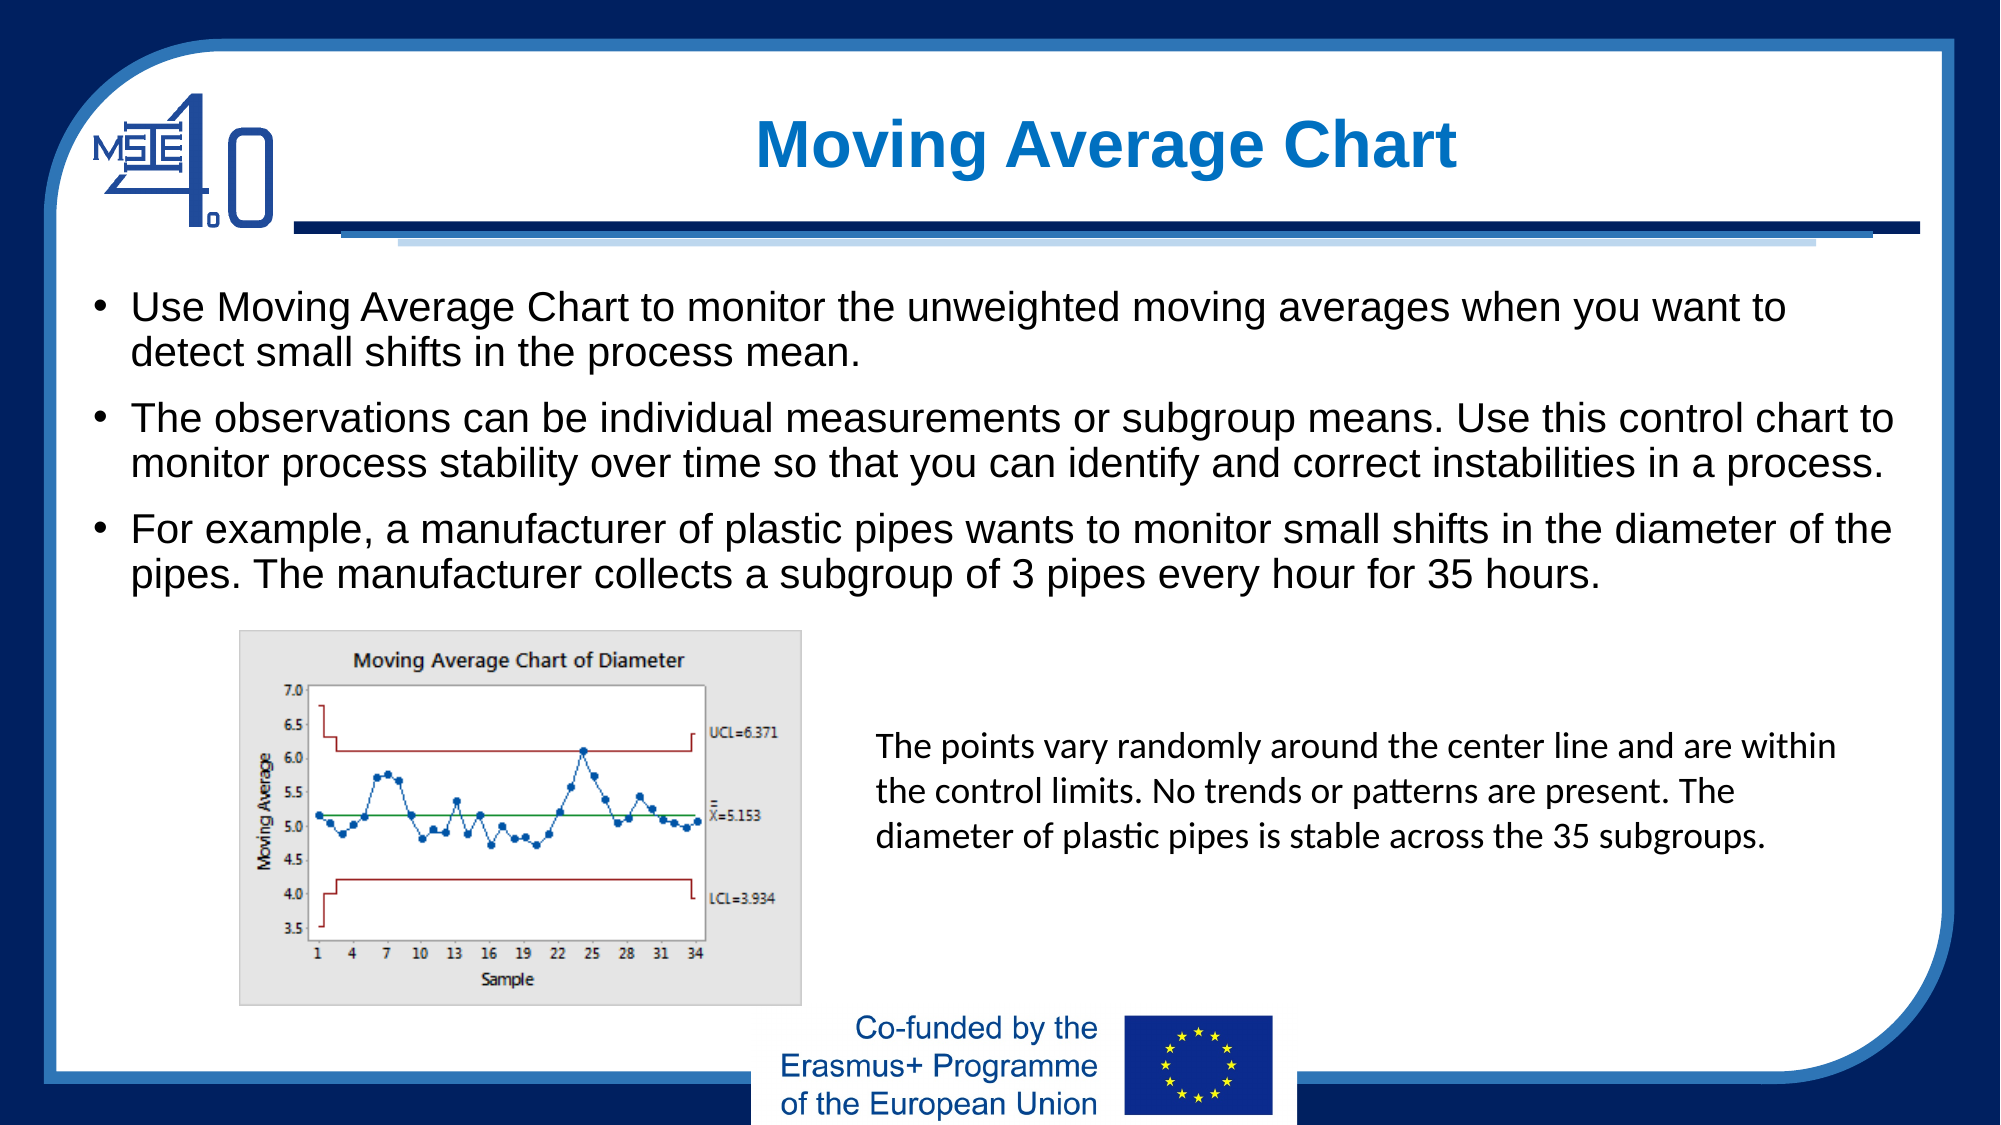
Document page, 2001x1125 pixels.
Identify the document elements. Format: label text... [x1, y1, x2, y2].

text_box The points vary randomly around the center line and are within the control limits. No trends or patterns are present. The diameter of plastic pipes is stable across the 35 subgroups. [860, 713, 1861, 863]
picture [239, 630, 1298, 1125]
list Use Moving Average Chart to monitor the unweighted moving averages when you want to detect small shifts in the process mean. The observations can be individual measurements or subgroup means. Use this control chart to monitor process stability over time so that you can identify and correct instabilities in a process. For example, a manufacturer of plastic pipes wants to monitor small shifts in the diameter of the pipes. The manufacturer collects a subgroup of 3 pipes every hour for 35 hours. [78, 277, 1921, 984]
title Moving Average Chart [294, 73, 1921, 220]
